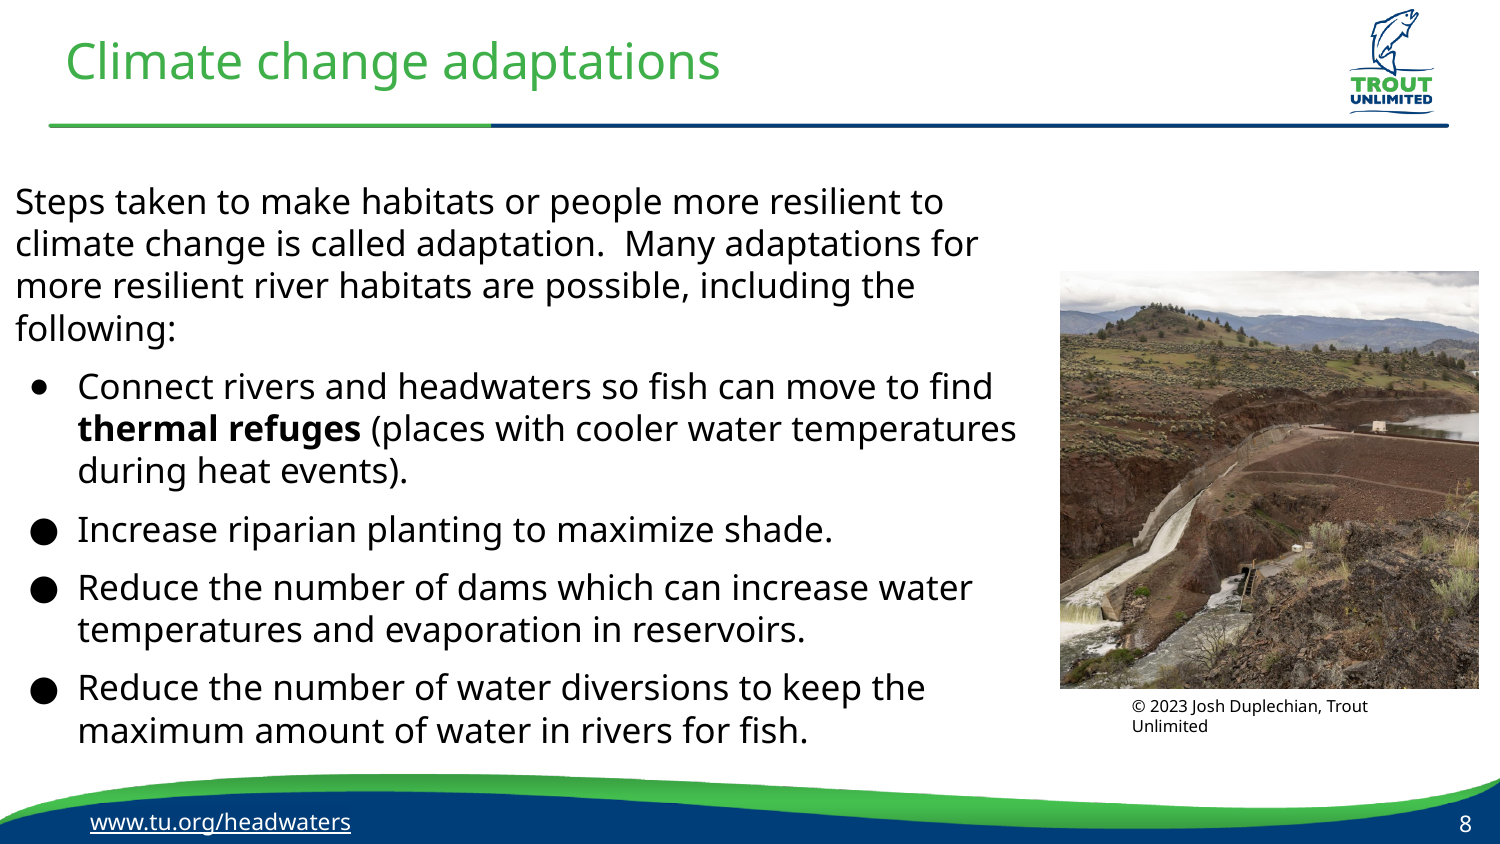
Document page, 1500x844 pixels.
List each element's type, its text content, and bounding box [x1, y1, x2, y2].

slide_number 8 [1374, 801, 1488, 844]
footer www.tu.org/headwaters [75, 800, 423, 842]
title Climate change adaptations [50, 21, 1300, 97]
picture [0, 759, 1500, 844]
list Steps taken to make habitats or people more resilient to climate change is called adaptation. Many adaptations for more resilient river habitats are possible, including the following: Connect rivers and headwaters so fish can move to find thermal refuges (places with cooler water temperatures during heat events). Increase riparian planting to maximize shade. Reduce the number of dams which can increase water temperatures and evaporation in reservoirs. Reduce the number of water diversions to keep the maximum amount of water in rivers for fish. [0, 171, 1086, 772]
picture [1059, 271, 1479, 689]
picture [44, 0, 1456, 135]
text_box © 2023 Josh Duplechian, Trout Unlimited [1116, 697, 1438, 735]
